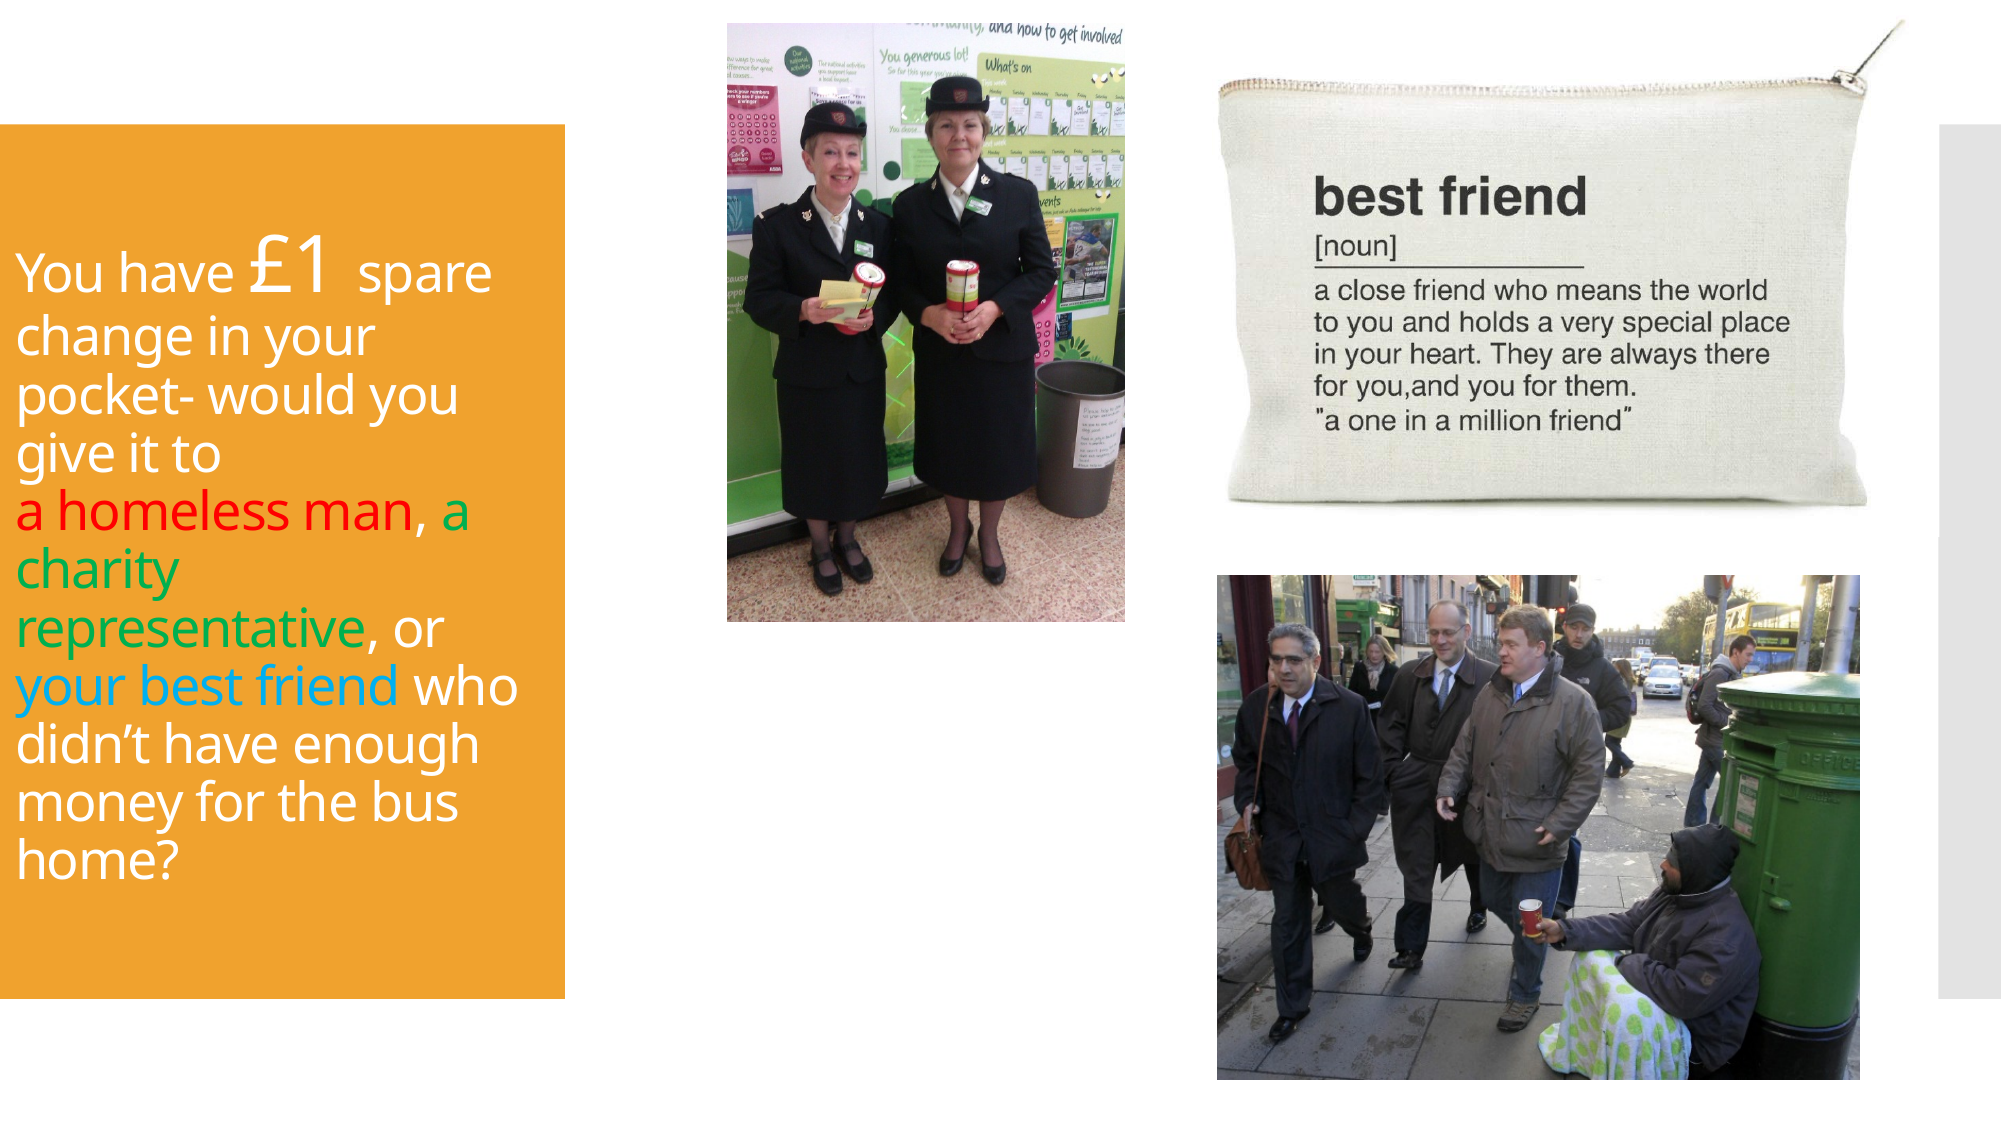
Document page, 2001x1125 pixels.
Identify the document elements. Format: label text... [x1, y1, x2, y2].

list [1148, 0, 1940, 537]
picture [1217, 575, 1861, 1081]
title You have £1 spare change in your pocket- would you give it to a homeless man, a charity representative, or your best friend who didn’t have enough money for the bus home? [0, 212, 567, 968]
picture [726, 23, 1126, 622]
